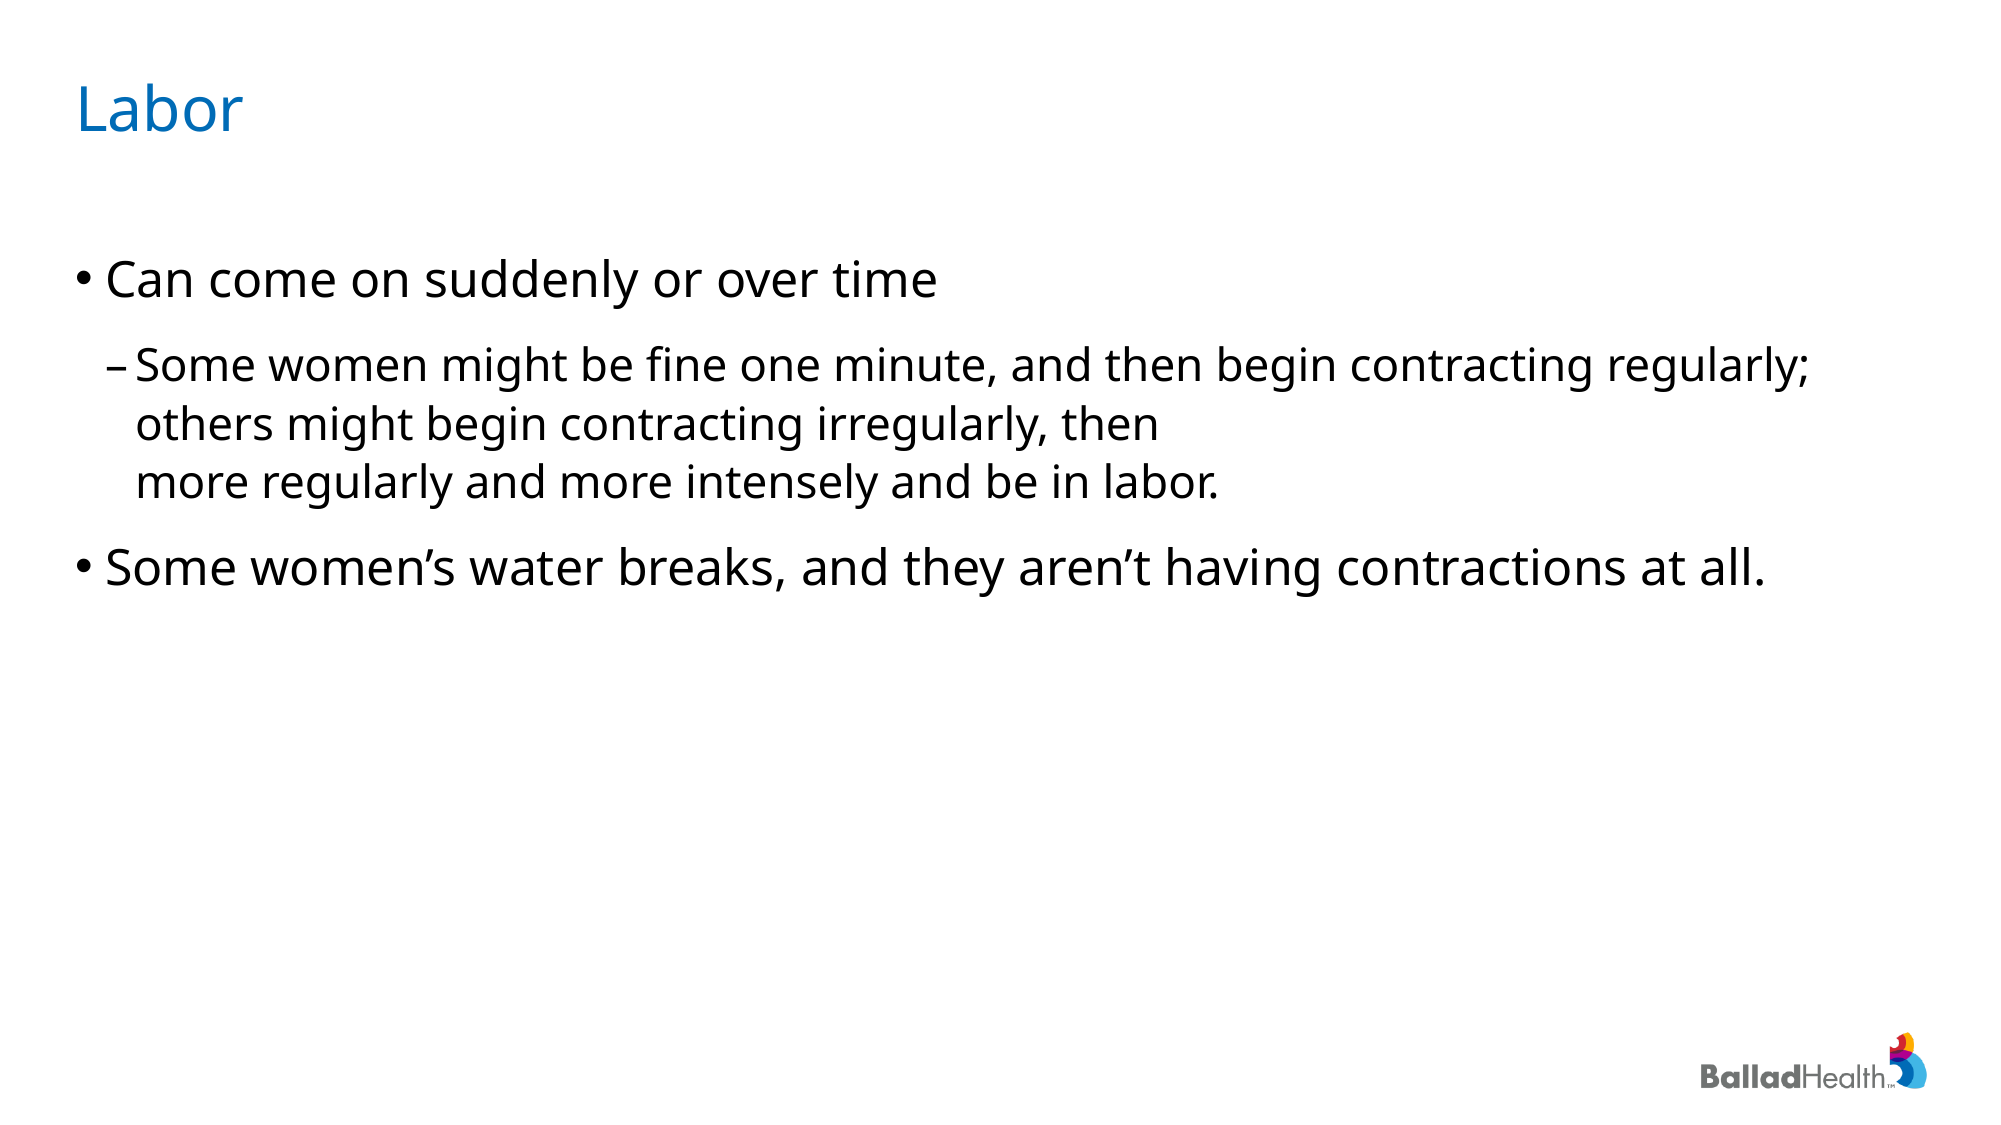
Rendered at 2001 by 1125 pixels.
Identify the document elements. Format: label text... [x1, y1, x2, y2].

list Can come on suddenly or over time Some women might be fine one minute, and then begin contracting regularly; others might begin contracting irregularly, then more regularly and more intensely and be in labor. Some women’s water breaks, and they aren’t having contractions at all. [75, 245, 1925, 1014]
title Labor [75, 68, 1925, 207]
picture [1689, 1020, 1938, 1100]
